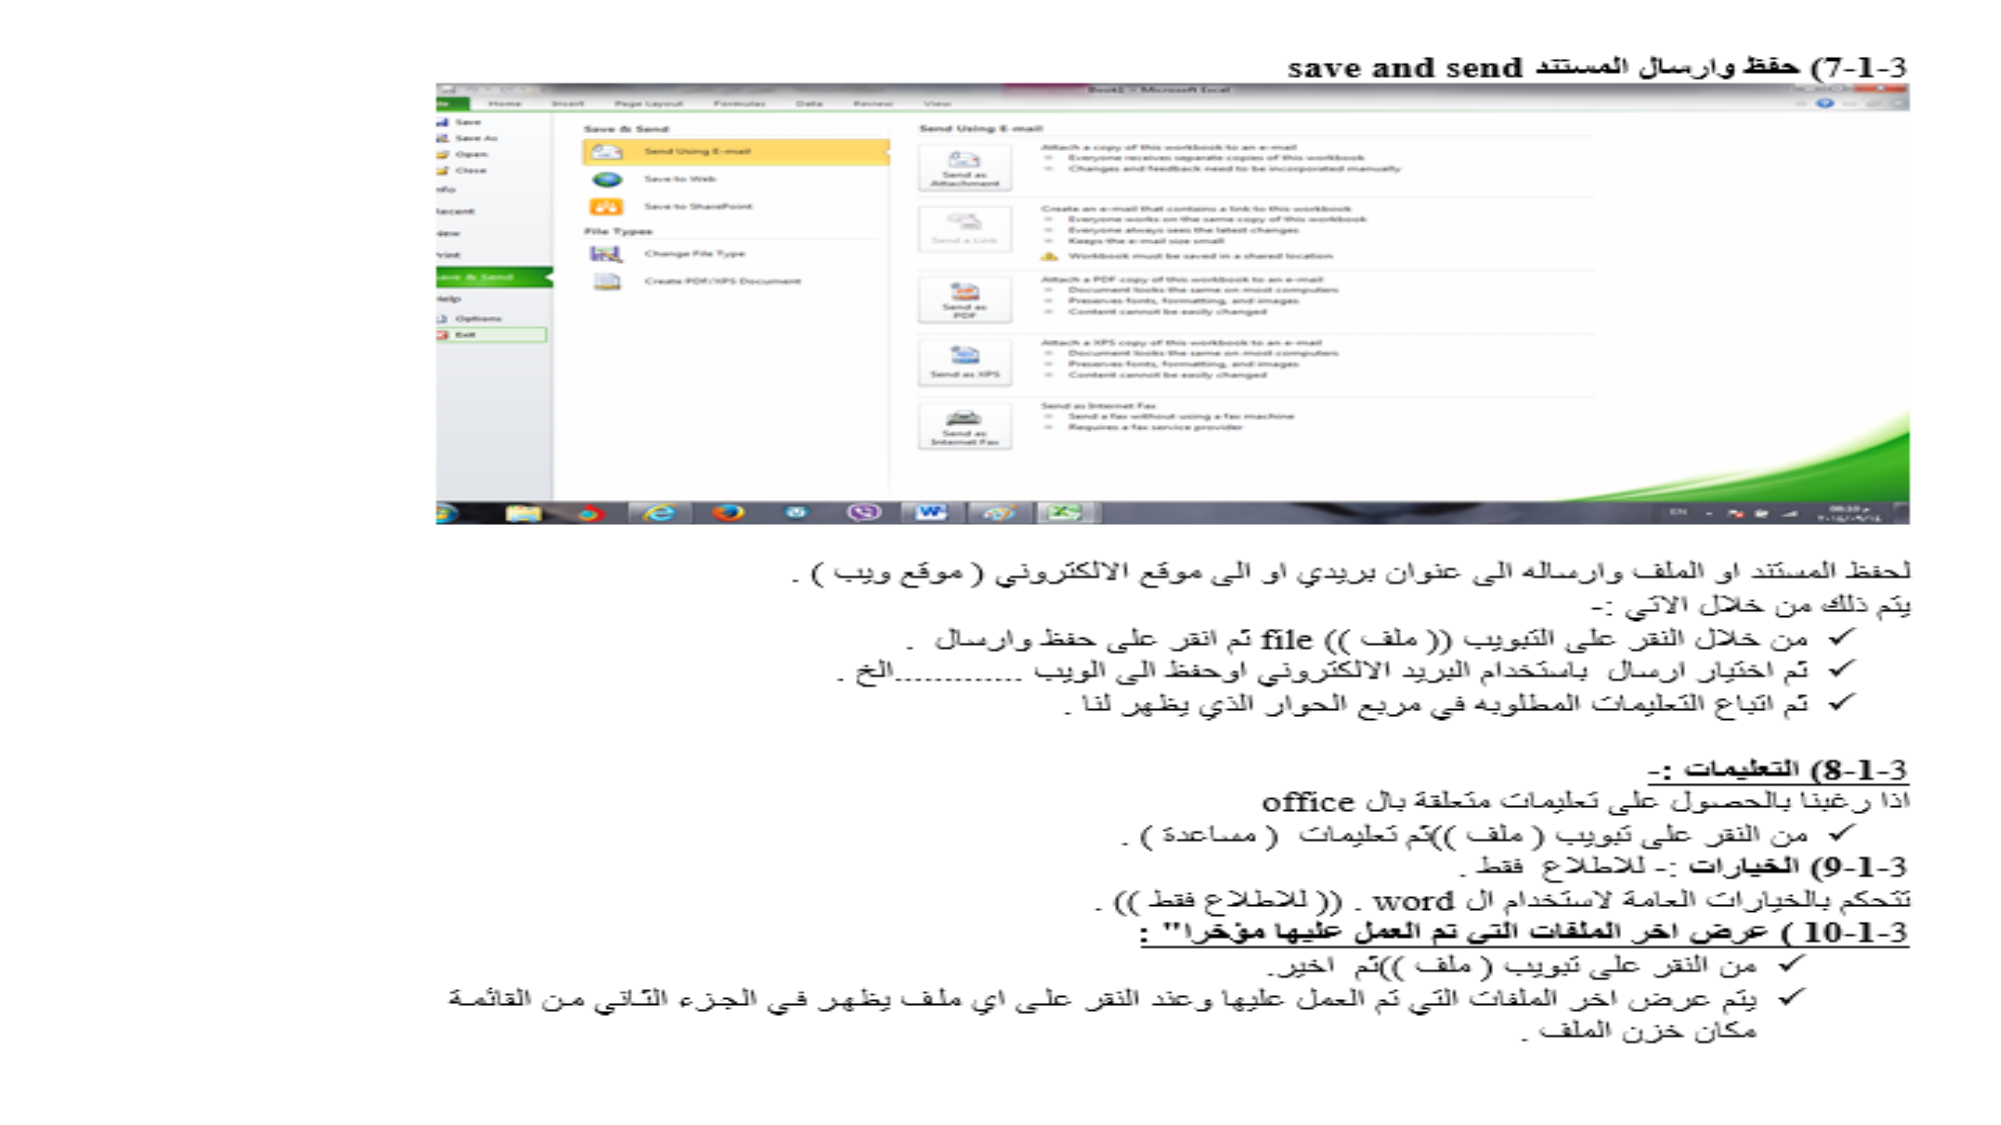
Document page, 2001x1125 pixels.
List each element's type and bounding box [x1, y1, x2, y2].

picture [422, 48, 1937, 1060]
